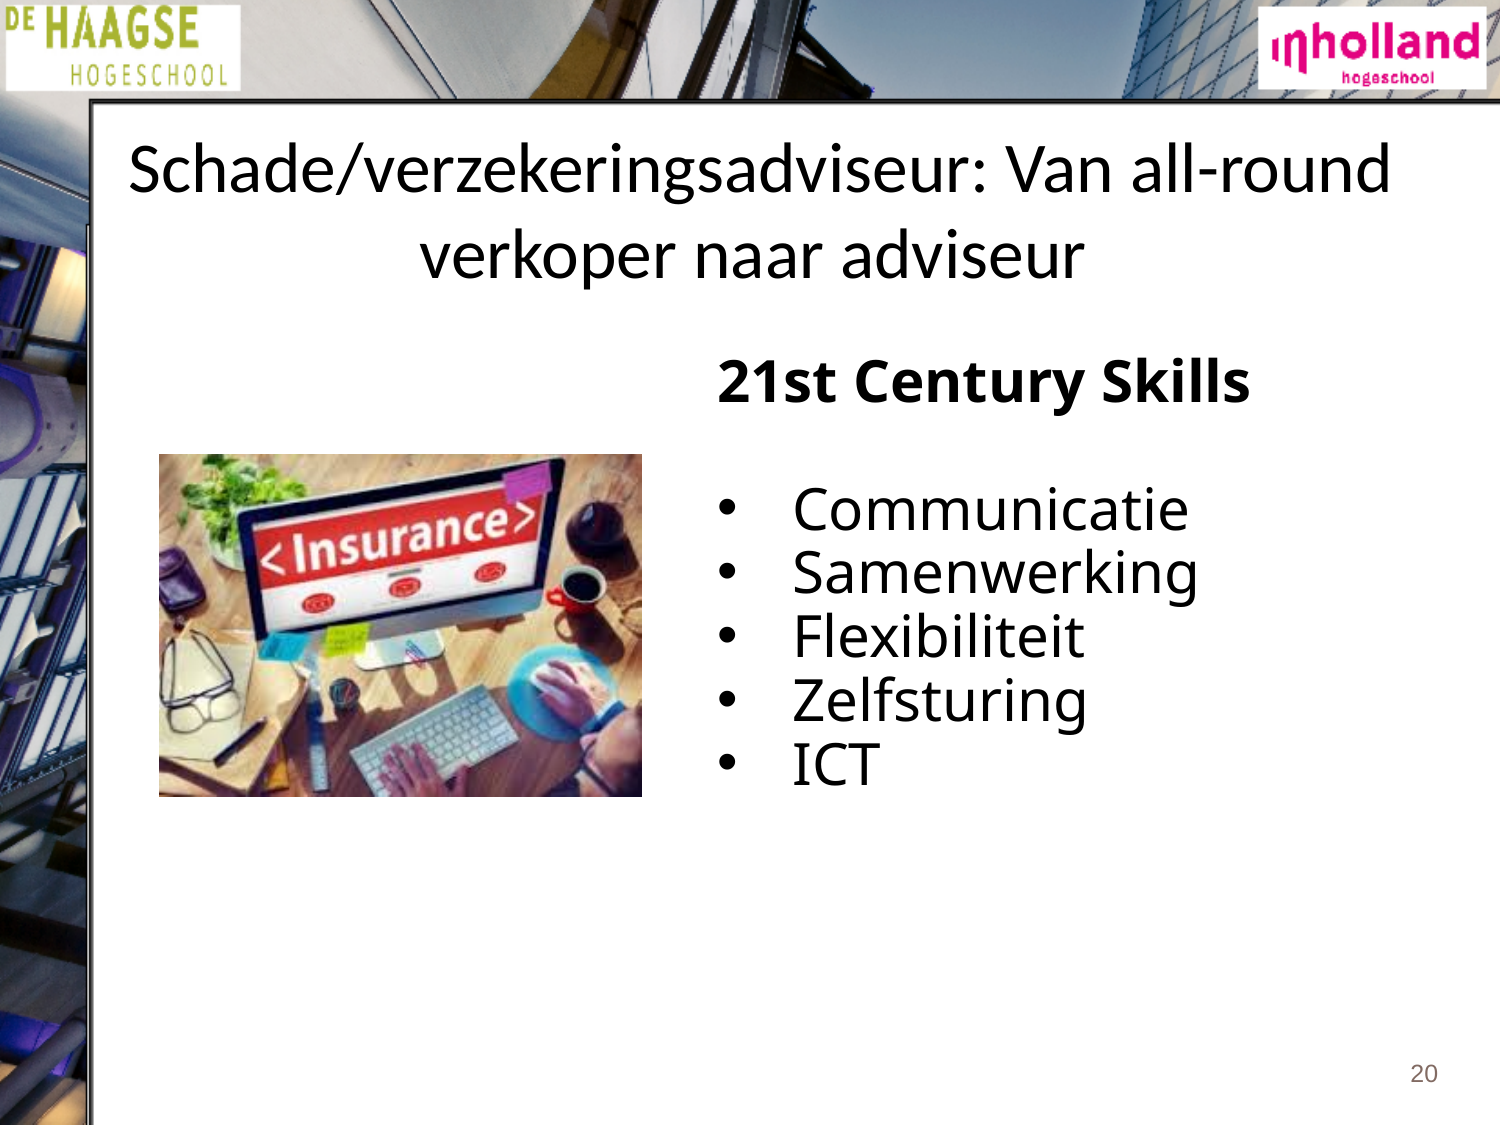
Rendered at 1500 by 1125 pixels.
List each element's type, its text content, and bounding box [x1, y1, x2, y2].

text_box 21st Century Skills Communicatie Samenwerking Flexibiliteit Zelfsturing ICT [702, 290, 1452, 1029]
slide_number 20 [1074, 1042, 1454, 1103]
picture [0, 0, 1500, 1125]
title Schade/verzekeringsadviseur: Van all-round verkoper naar adviseur [86, 112, 1437, 301]
